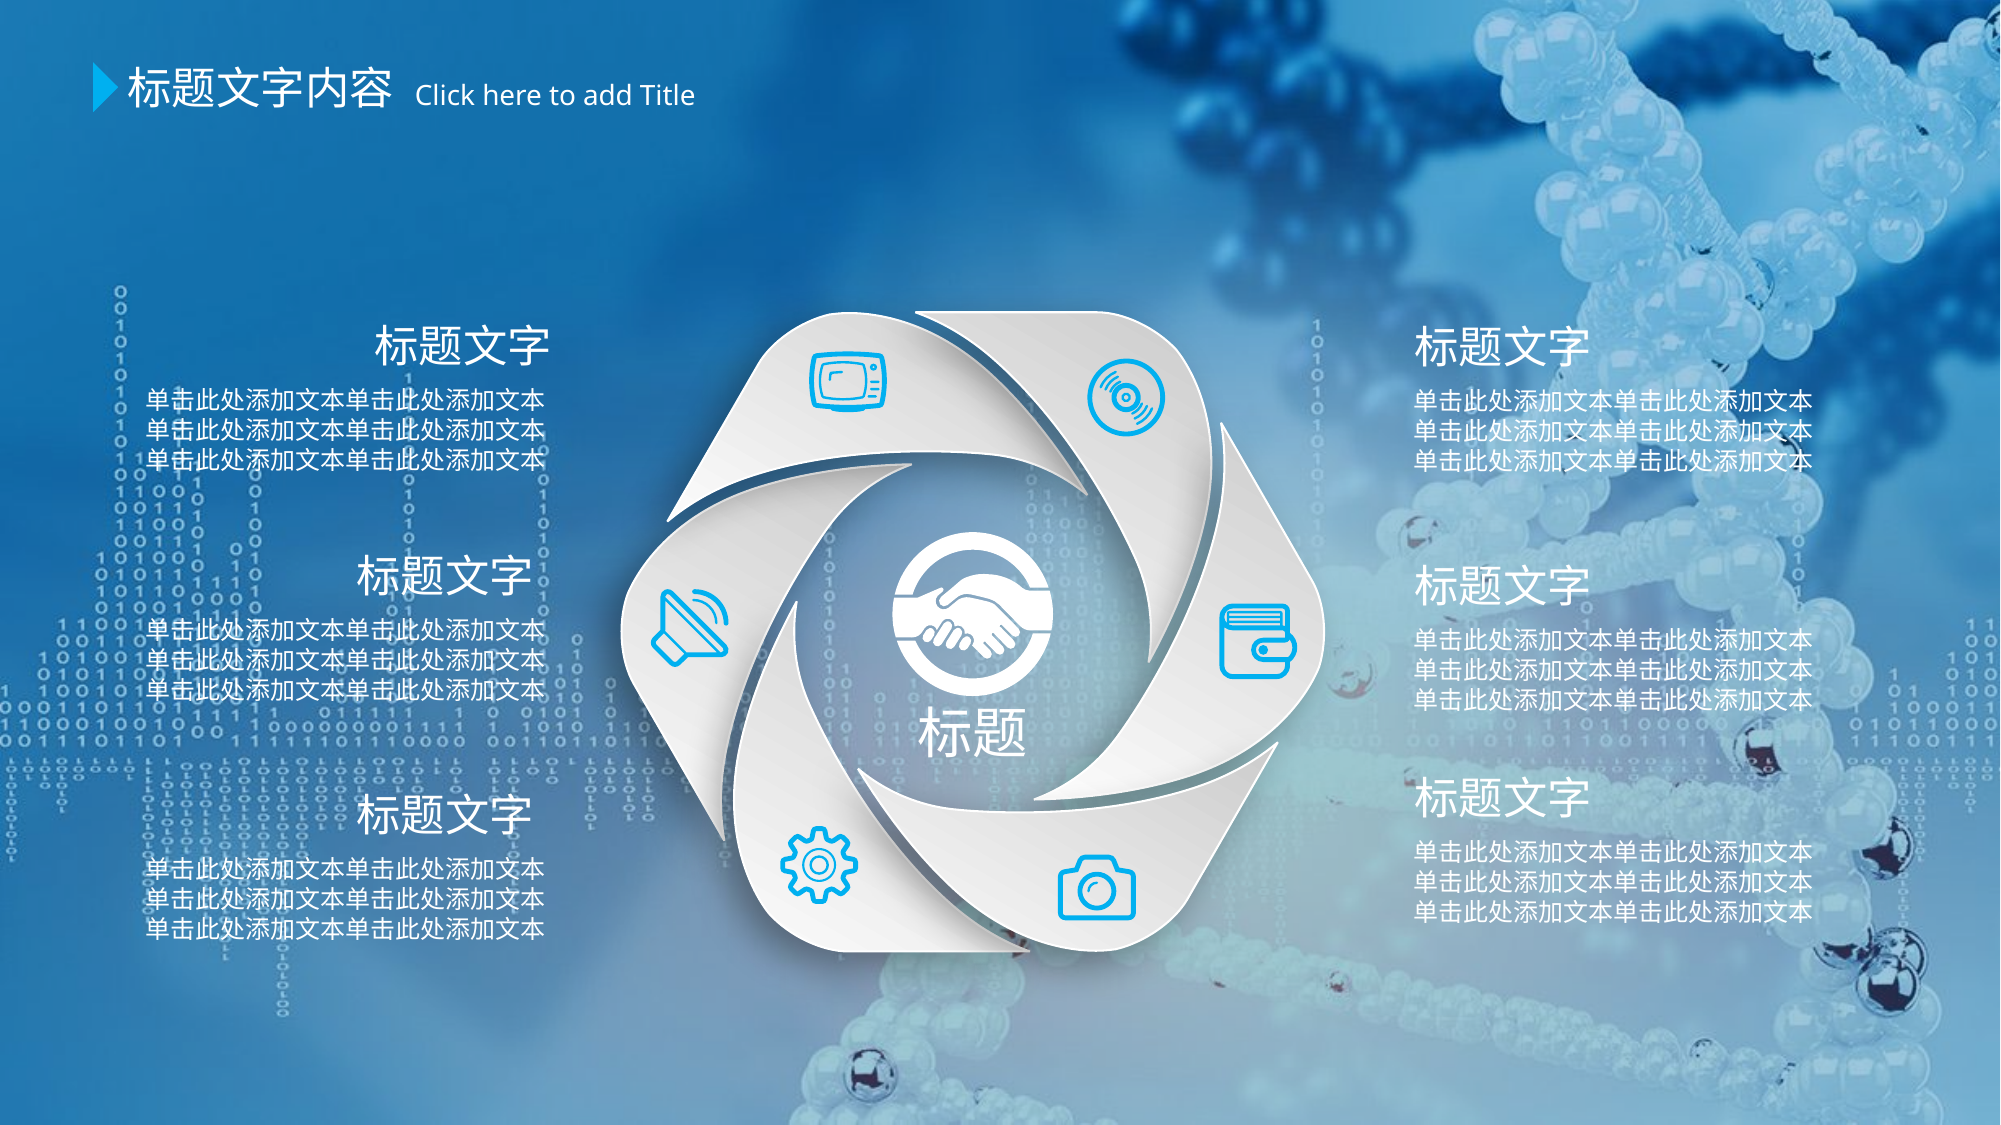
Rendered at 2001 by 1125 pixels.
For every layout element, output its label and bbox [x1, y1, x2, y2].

text_box [1413, 769, 1835, 935]
text_box [1413, 318, 1835, 484]
text_box [617, 312, 1328, 952]
picture [0, 0, 2001, 1125]
text_box [145, 547, 567, 713]
text_box [145, 318, 567, 484]
text_box [145, 786, 567, 953]
text_box [1413, 557, 1835, 723]
text_box [93, 52, 719, 122]
